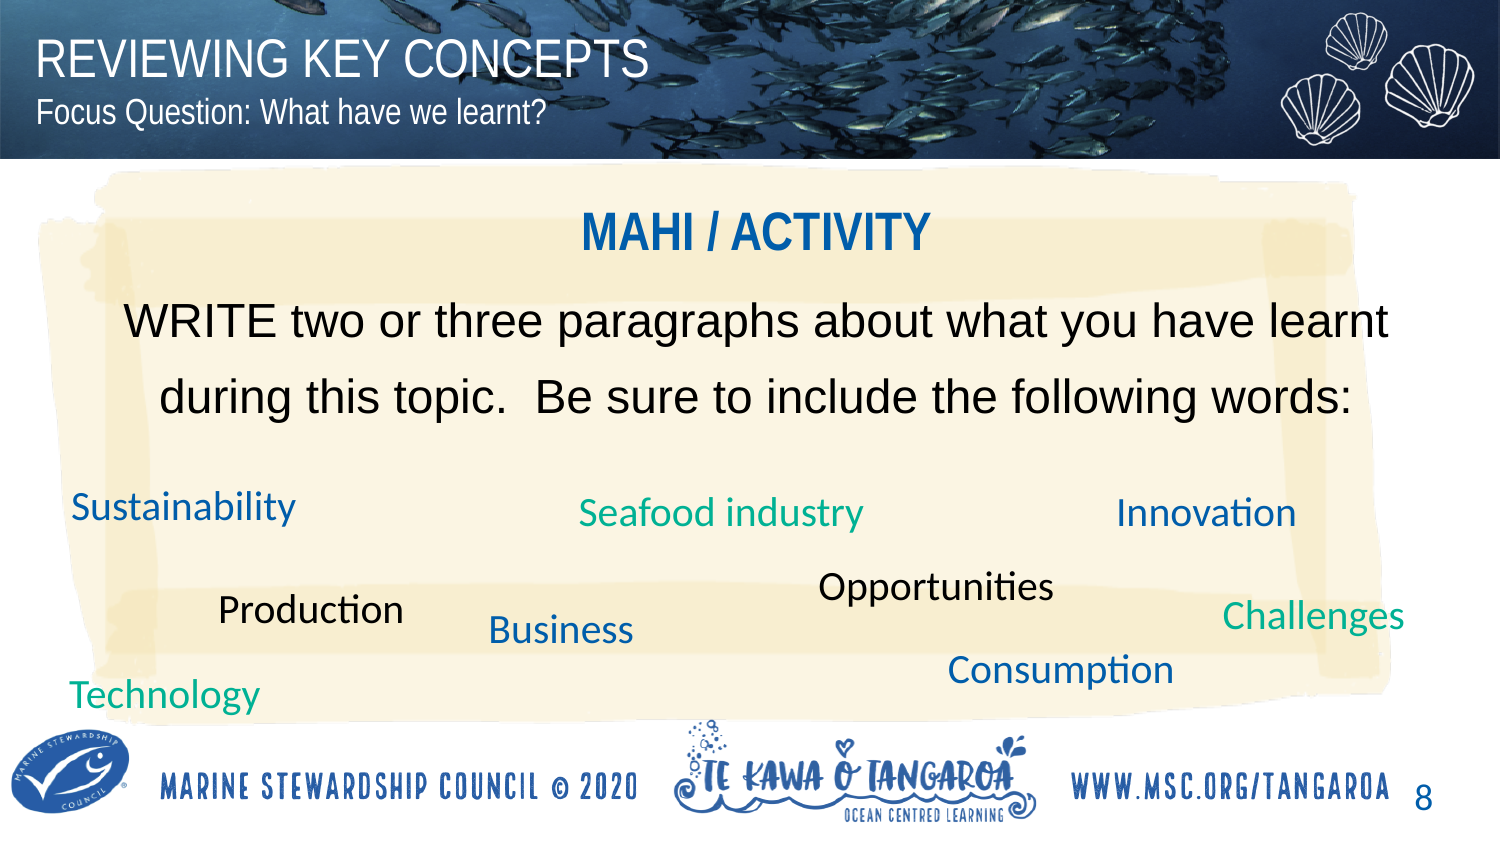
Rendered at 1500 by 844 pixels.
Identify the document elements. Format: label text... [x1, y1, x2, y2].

picture [0, 0, 1500, 835]
title REVIEWING KEY CONCEPTS Focus Question: What have we learnt? [20, 15, 1484, 140]
